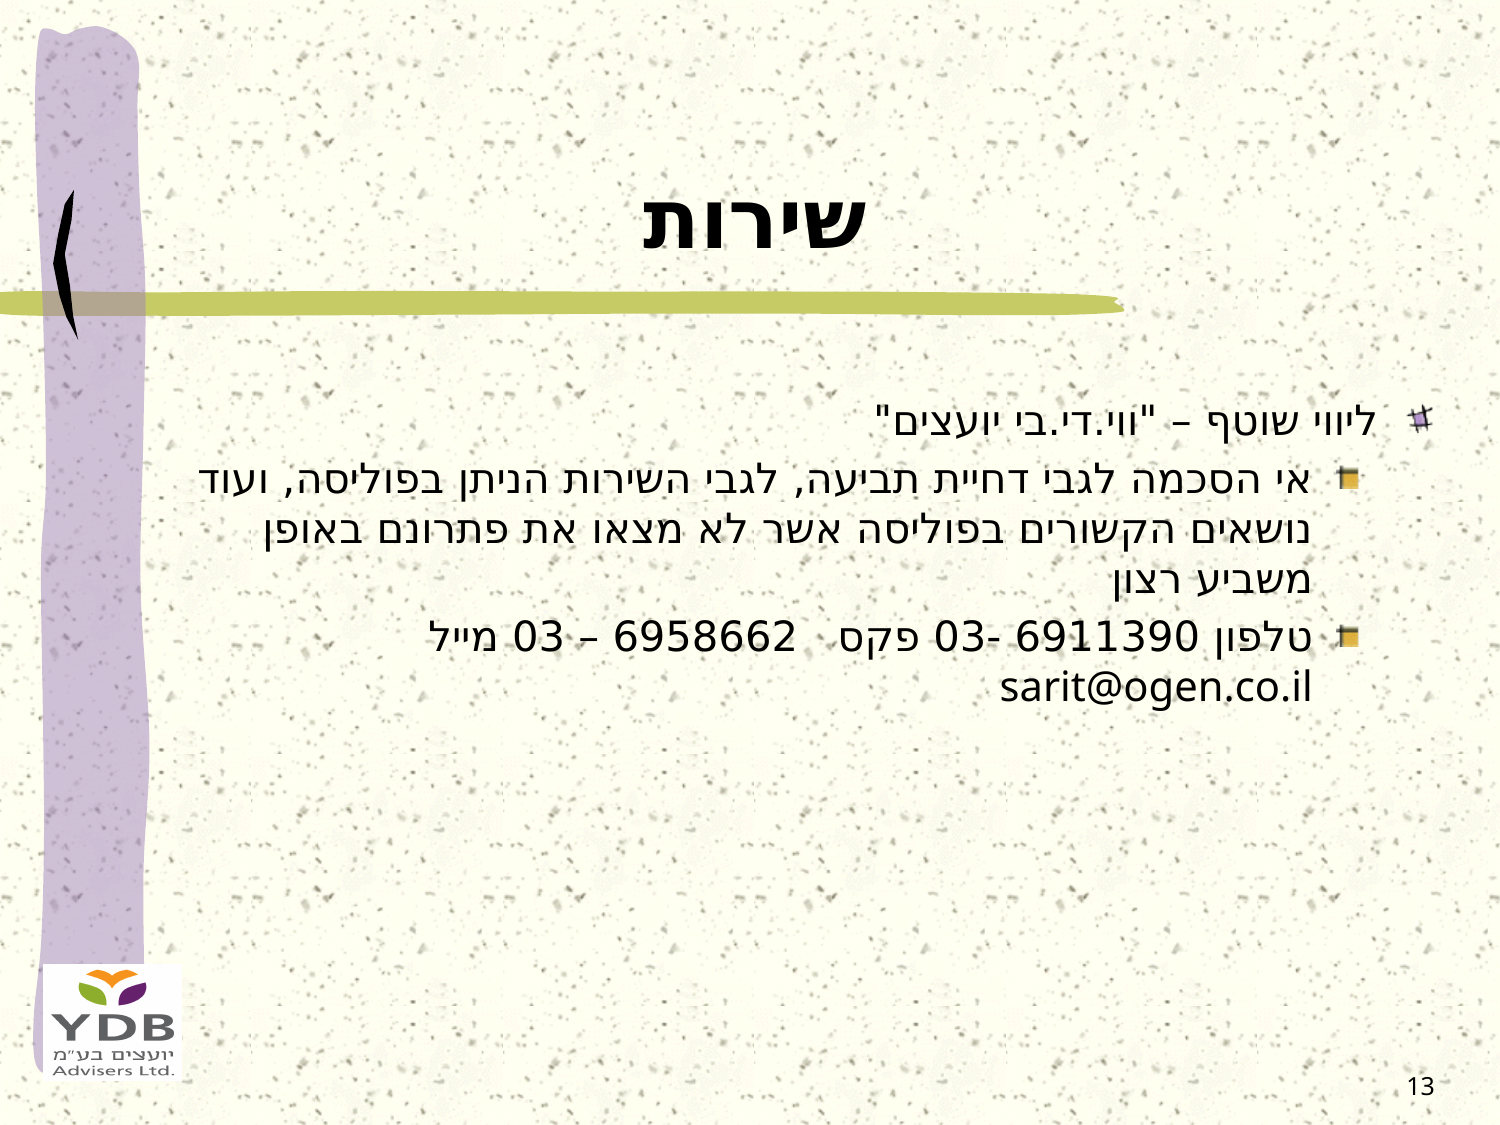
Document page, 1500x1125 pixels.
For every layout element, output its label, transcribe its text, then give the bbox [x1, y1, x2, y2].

picture [1336, 623, 1361, 647]
picture [1336, 464, 1361, 489]
title שירות [84, 157, 1500, 274]
picture [0, 0, 1500, 292]
slide_number 13 [1137, 1037, 1451, 1113]
picture [0, 274, 1500, 1125]
picture [1405, 403, 1436, 433]
list ליווי שוטף – "ווי.די.בי יועצים" אי הסכמה לגבי דחיית תביעה, לגבי השירות הניתן בפוליסה, ועוד נושאים הקשורים בפוליסה אשר לא מצאו את פתרונם באופן משביע רצון טלפון 6911390 -03 פקס 6958662 – 03 מייל sarit@ogen.co.il [135, 337, 1450, 1013]
